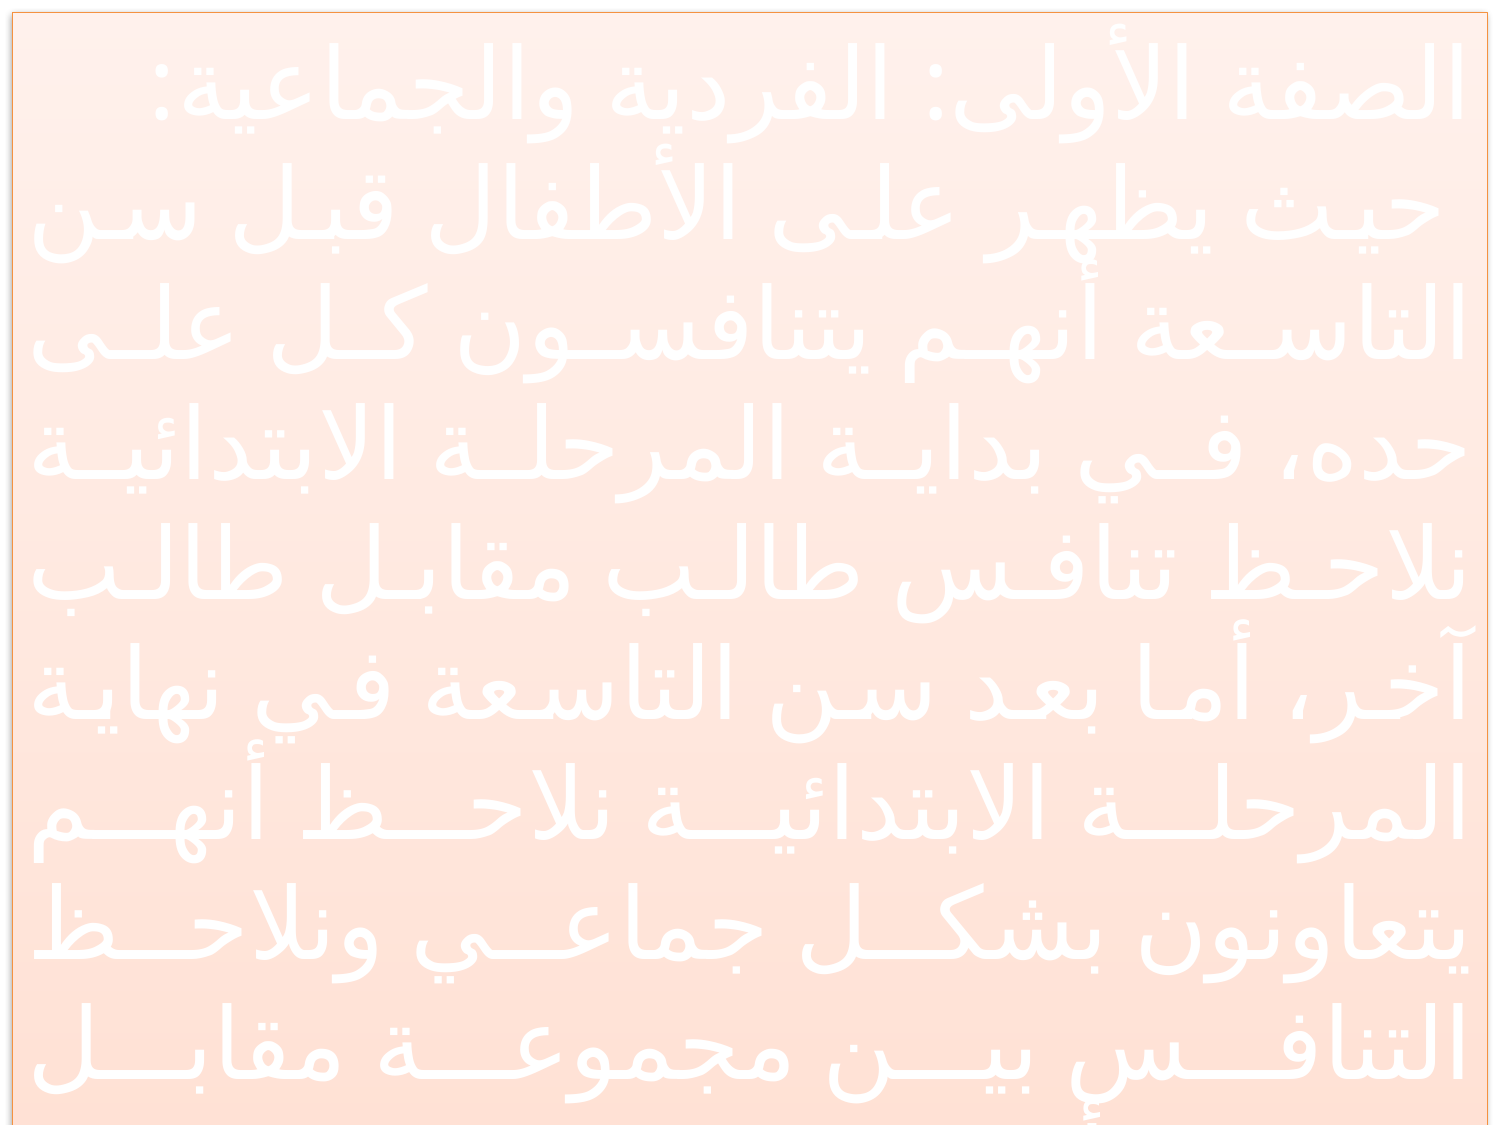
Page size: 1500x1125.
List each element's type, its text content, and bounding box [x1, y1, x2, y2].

text_box الصفة الأولى: الفردية والجماعية: حيث يظهر على الأطفال قبل سن التاسعة أنهم يتنافسون كل على حده، في بداية المرحلة الابتدائية نلاحظ تنافس طالب مقابل طالب آخر، أما بعد سن التاسعة في نهاية المرحلة الابتدائية نلاحظ أنهم يتعاونون بشكل جماعي ونلاحظ التنافس بين مجموعة مقابل مجموعة أخرى. [12, 12, 1488, 1125]
